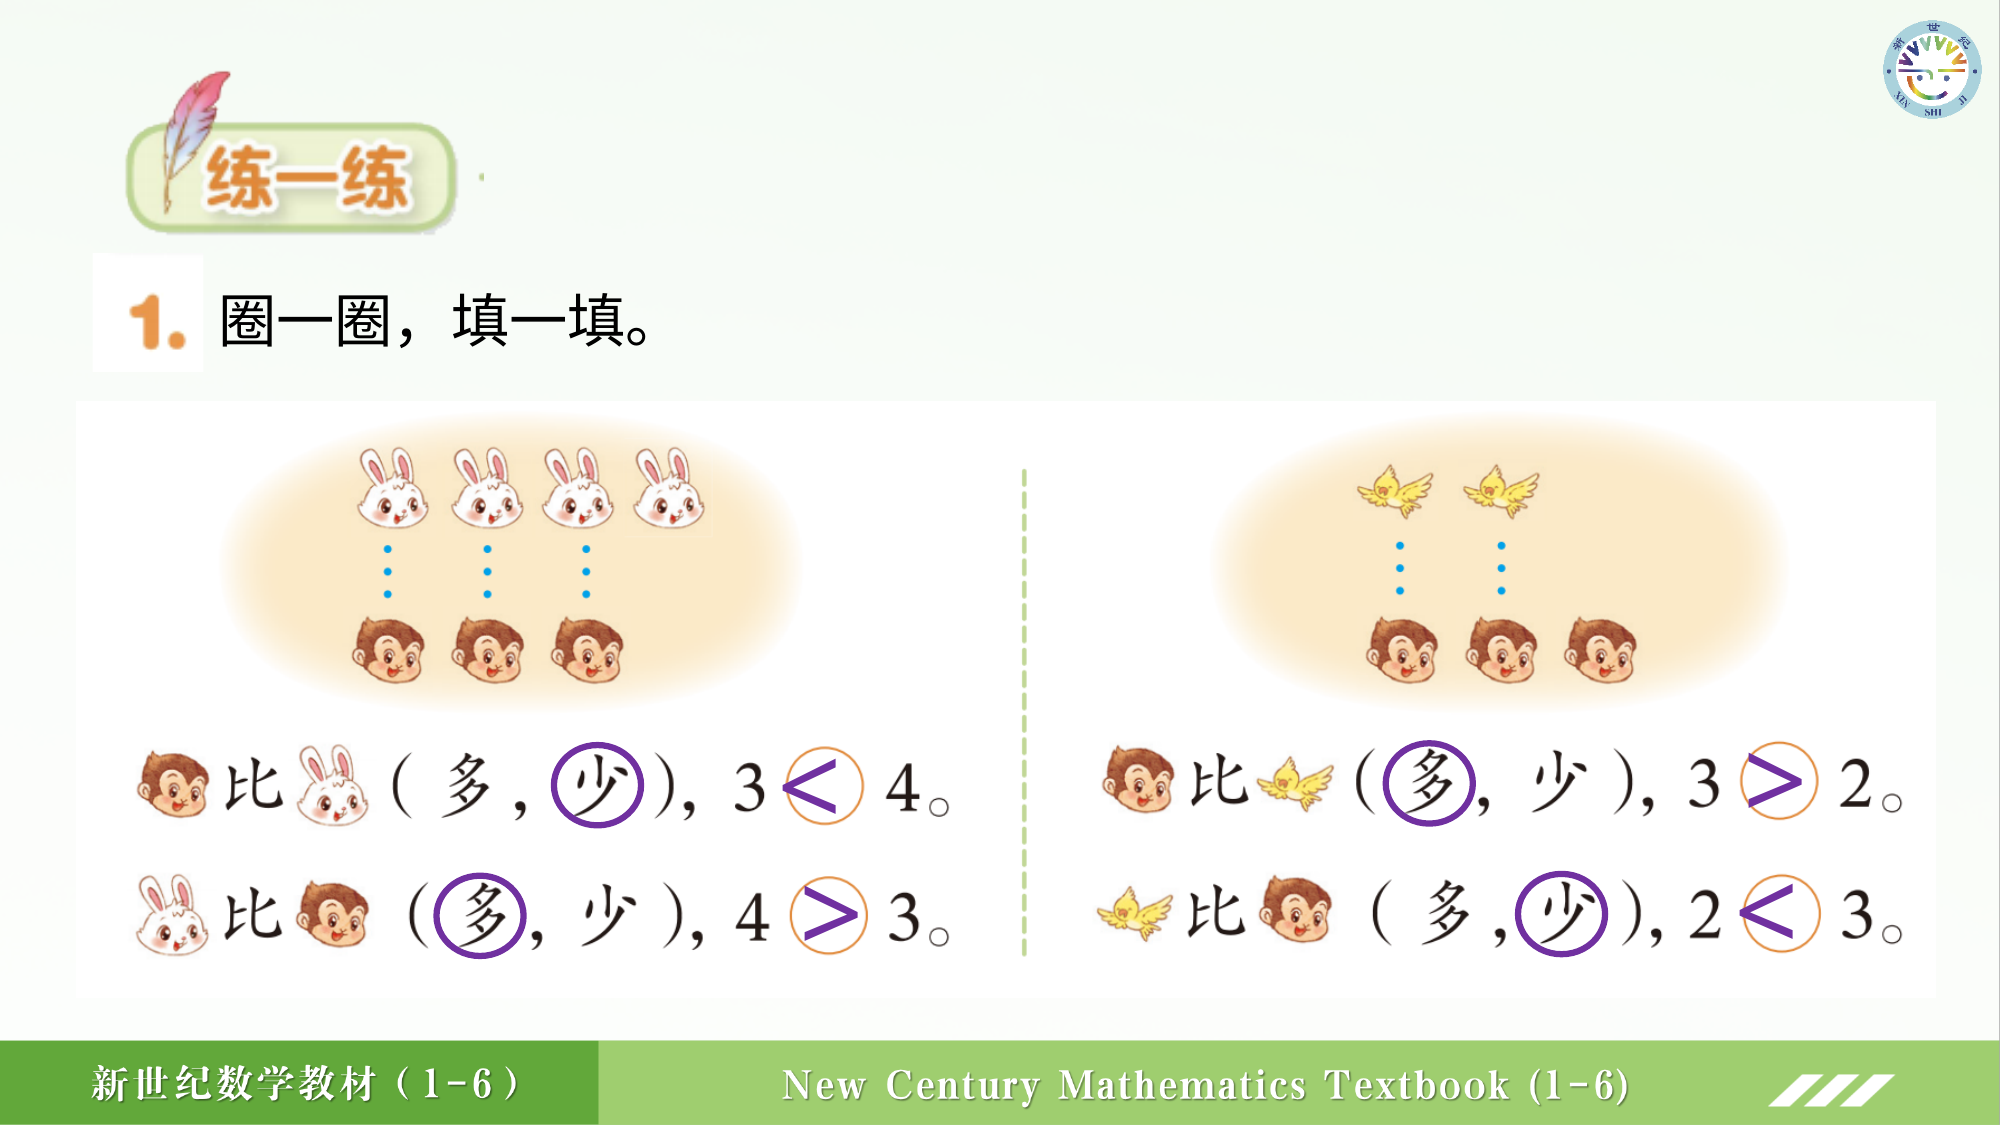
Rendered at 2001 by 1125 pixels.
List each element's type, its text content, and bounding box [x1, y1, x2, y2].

text_box > [784, 998, 856, 1119]
picture [0, 0, 2000, 1125]
text_box < [1720, 998, 1792, 1118]
text_box 圈一圈，填一填。 [204, 276, 743, 362]
